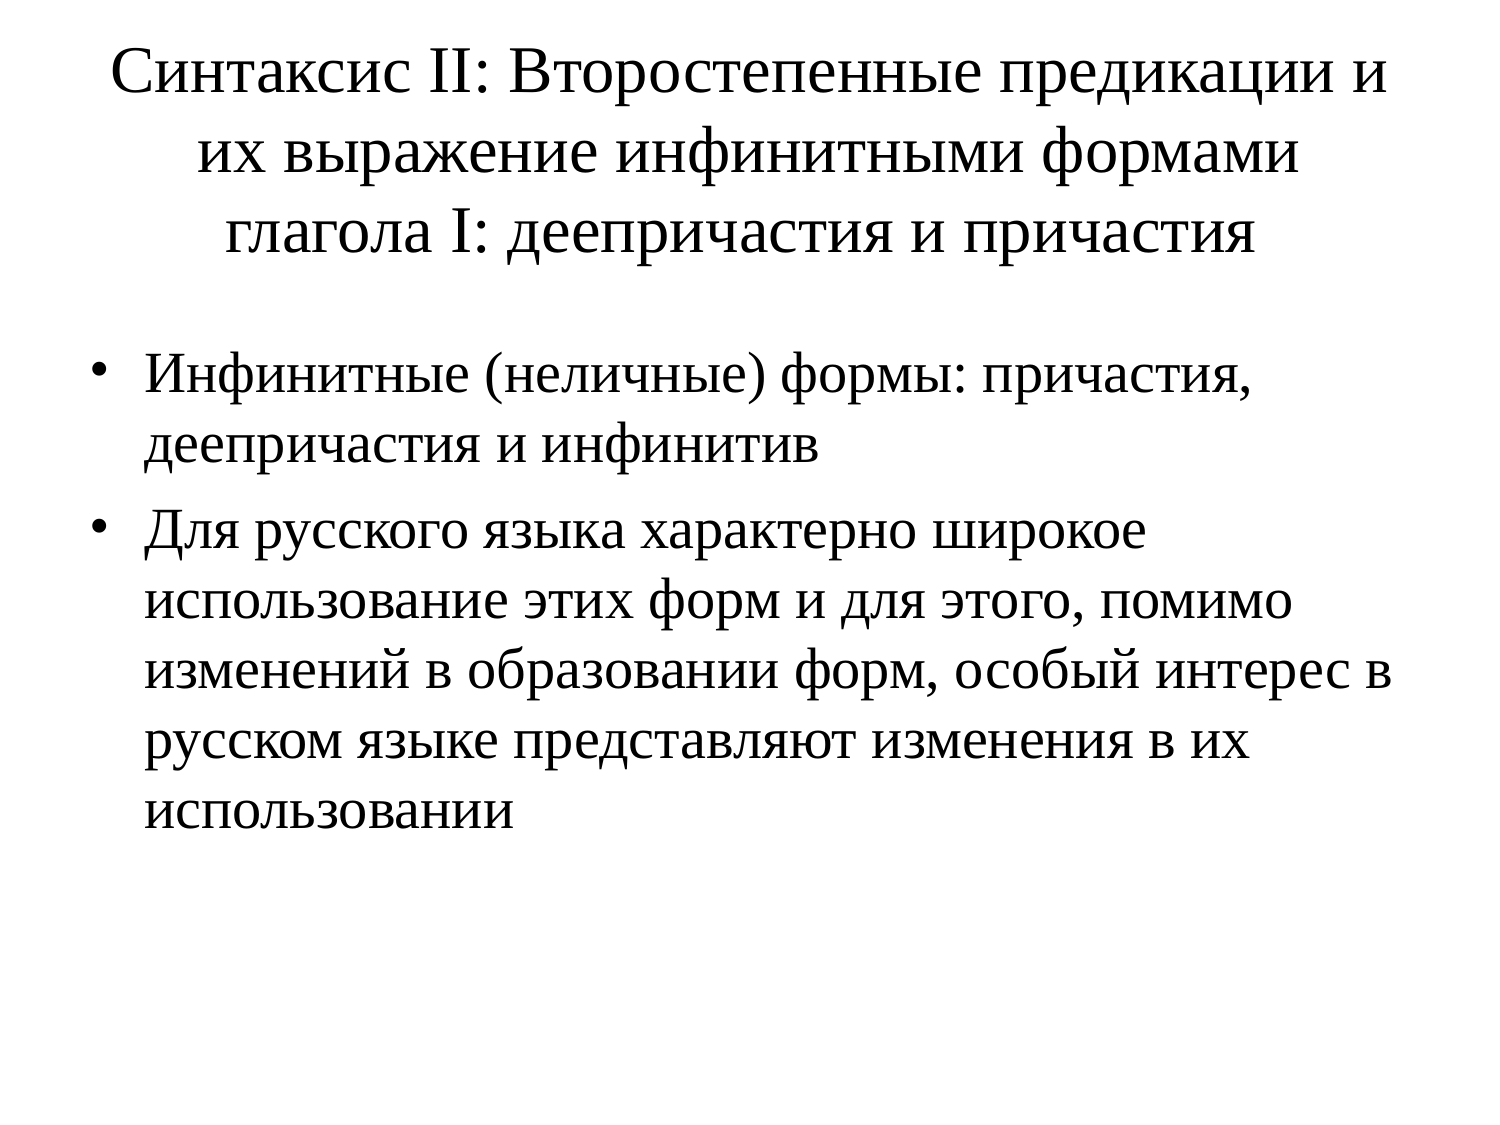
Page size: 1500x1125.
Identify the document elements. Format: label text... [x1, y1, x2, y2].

list Инфинитные (неличные) формы: причастия, деепричастия и инфинитив Для русского языка характерно широкое использование этих форм и для этого, помимо изменений в образовании форм, особый интерес в русском языке представляют изменения в их использовании [75, 326, 1459, 1094]
title Синтаксис II: Второстепенные предикации и их выражение инфинитными формами глагола I: деепричастия и причастия [75, 21, 1425, 326]
